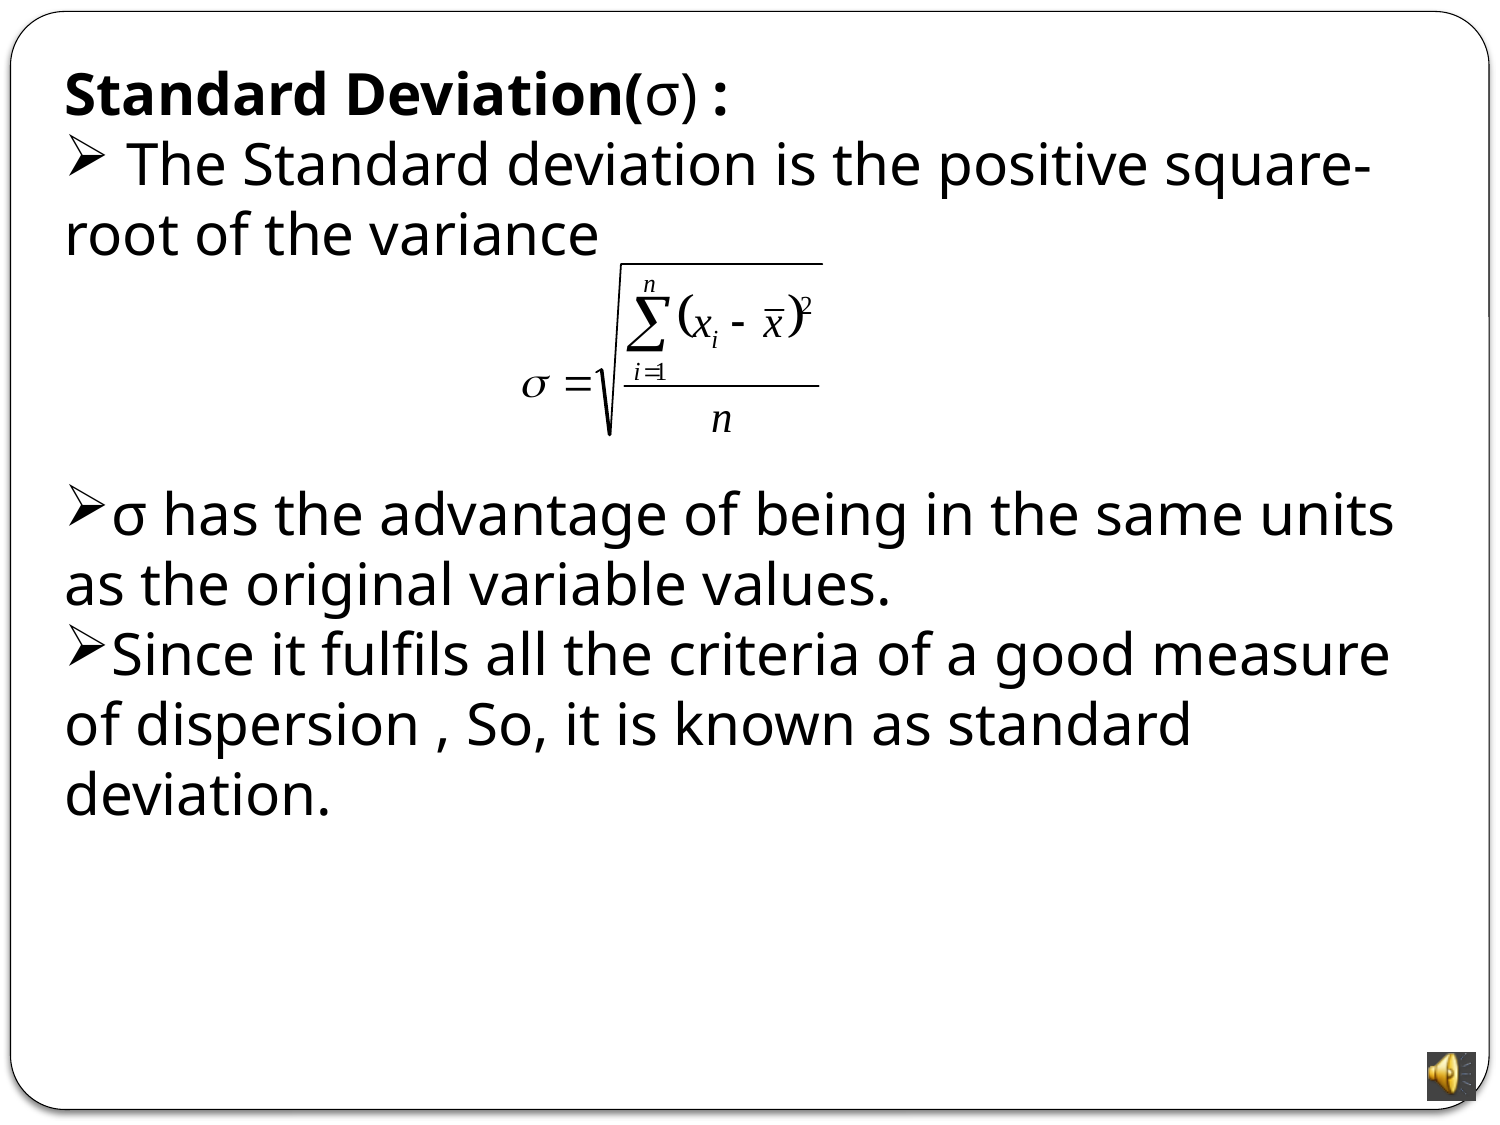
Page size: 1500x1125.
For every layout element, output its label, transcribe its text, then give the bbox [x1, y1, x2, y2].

text_box Standard Deviation(σ) : The Standard deviation is the positive square-root of the variance σ has the advantage of being in the same units as the original variable values. Since it fulfils all the criteria of a good measure of dispersion , So, it is known as standard deviation. [50, 50, 1450, 1115]
picture [1426, 1051, 1477, 1102]
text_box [515, 252, 831, 446]
